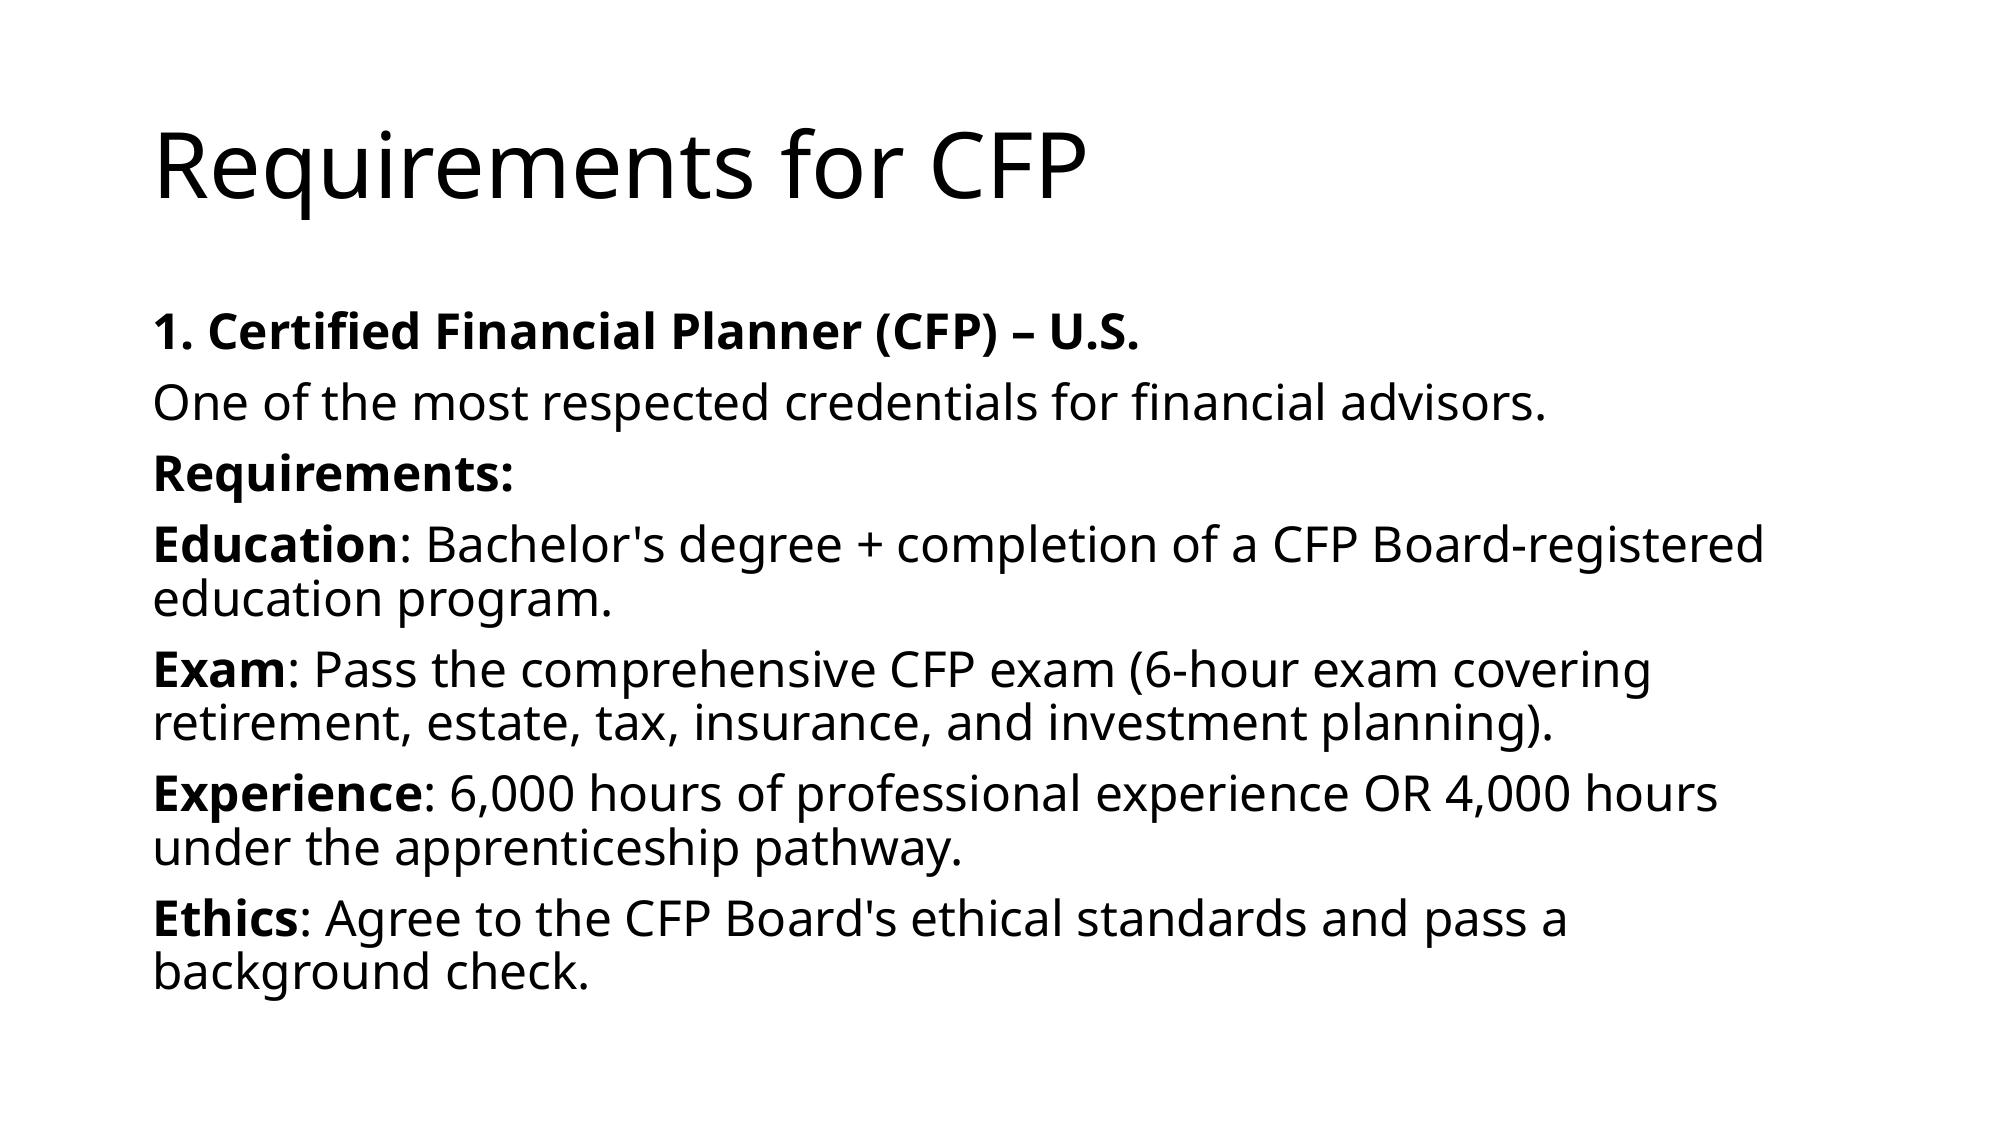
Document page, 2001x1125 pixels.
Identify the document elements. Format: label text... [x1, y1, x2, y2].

list 1. Certified Financial Planner (CFP) – U.S. One of the most respected credentials for financial advisors. Requirements: Education: Bachelor's degree + completion of a CFP Board-registered education program. Exam: Pass the comprehensive CFP exam (6-hour exam covering retirement, estate, tax, insurance, and investment planning). Experience: 6,000 hours of professional experience OR 4,000 hours under the apprenticeship pathway. Ethics: Agree to the CFP Board's ethical standards and pass a background check. [137, 299, 1863, 1014]
title Requirements for CFP [137, 59, 1863, 278]
